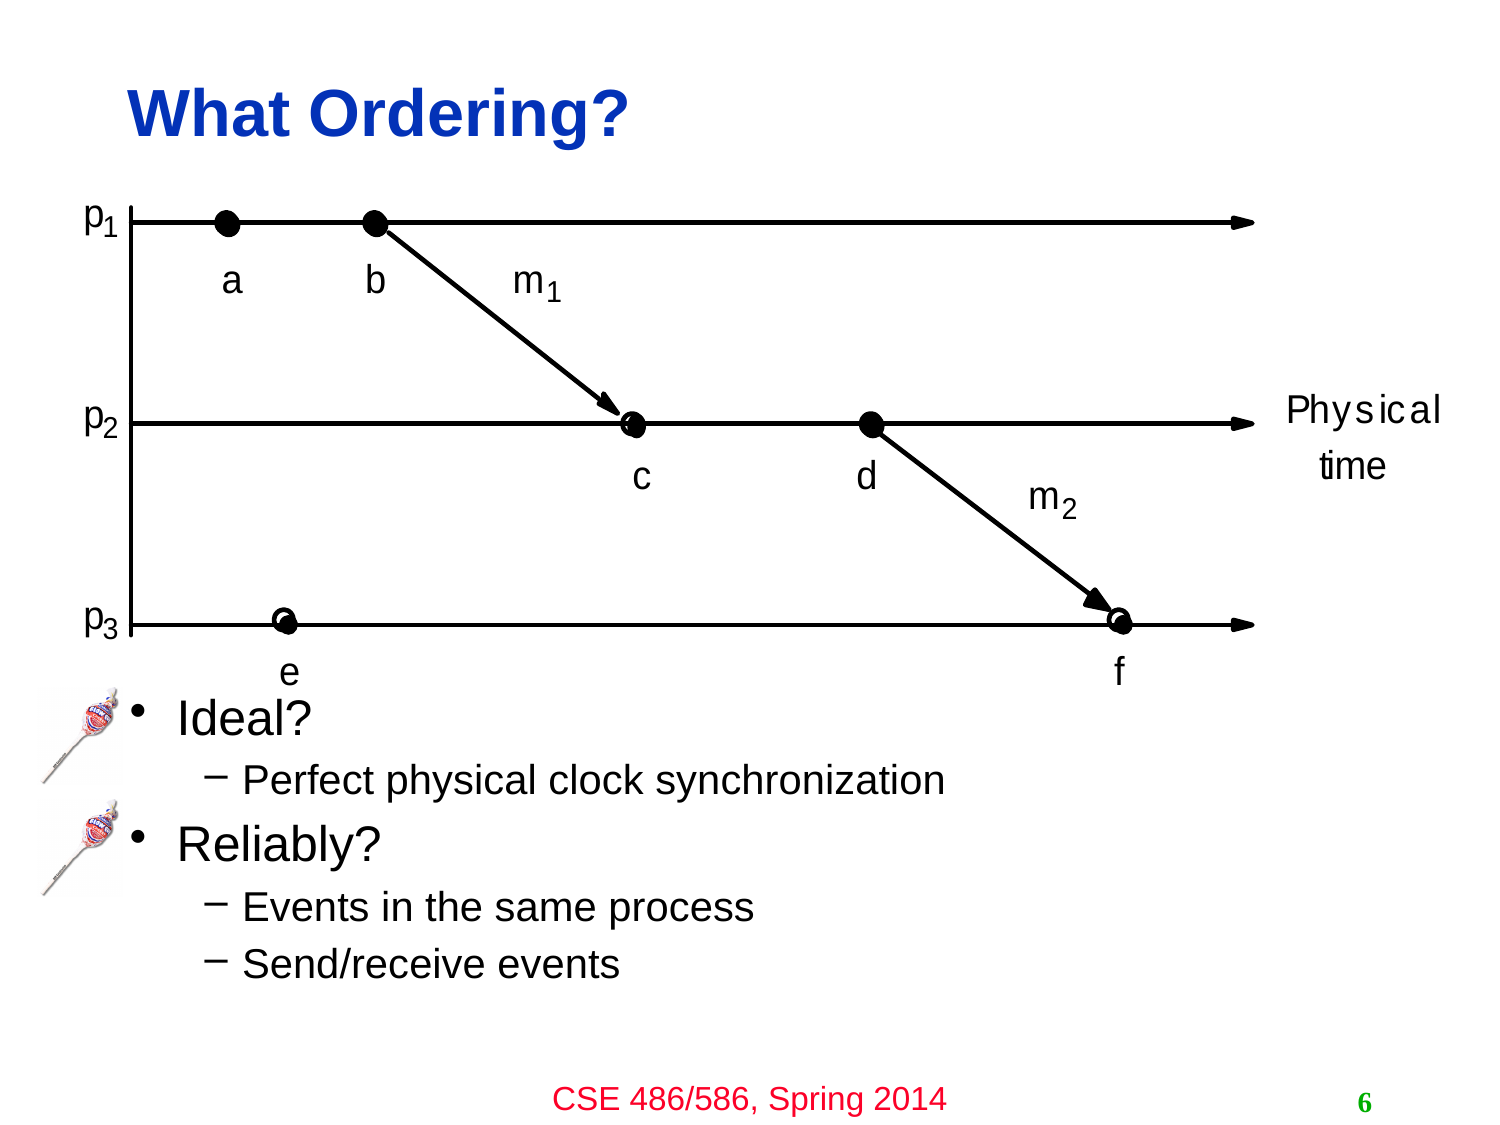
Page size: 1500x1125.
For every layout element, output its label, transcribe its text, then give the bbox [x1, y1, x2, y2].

picture [37, 799, 123, 898]
slide_number 6 [1074, 1076, 1388, 1125]
title What Ordering? [112, 53, 1310, 176]
picture [37, 187, 1434, 785]
list Ideal? Perfect physical clock synchronization Reliably? Events in the same process Send/receive events [114, 704, 1376, 1005]
